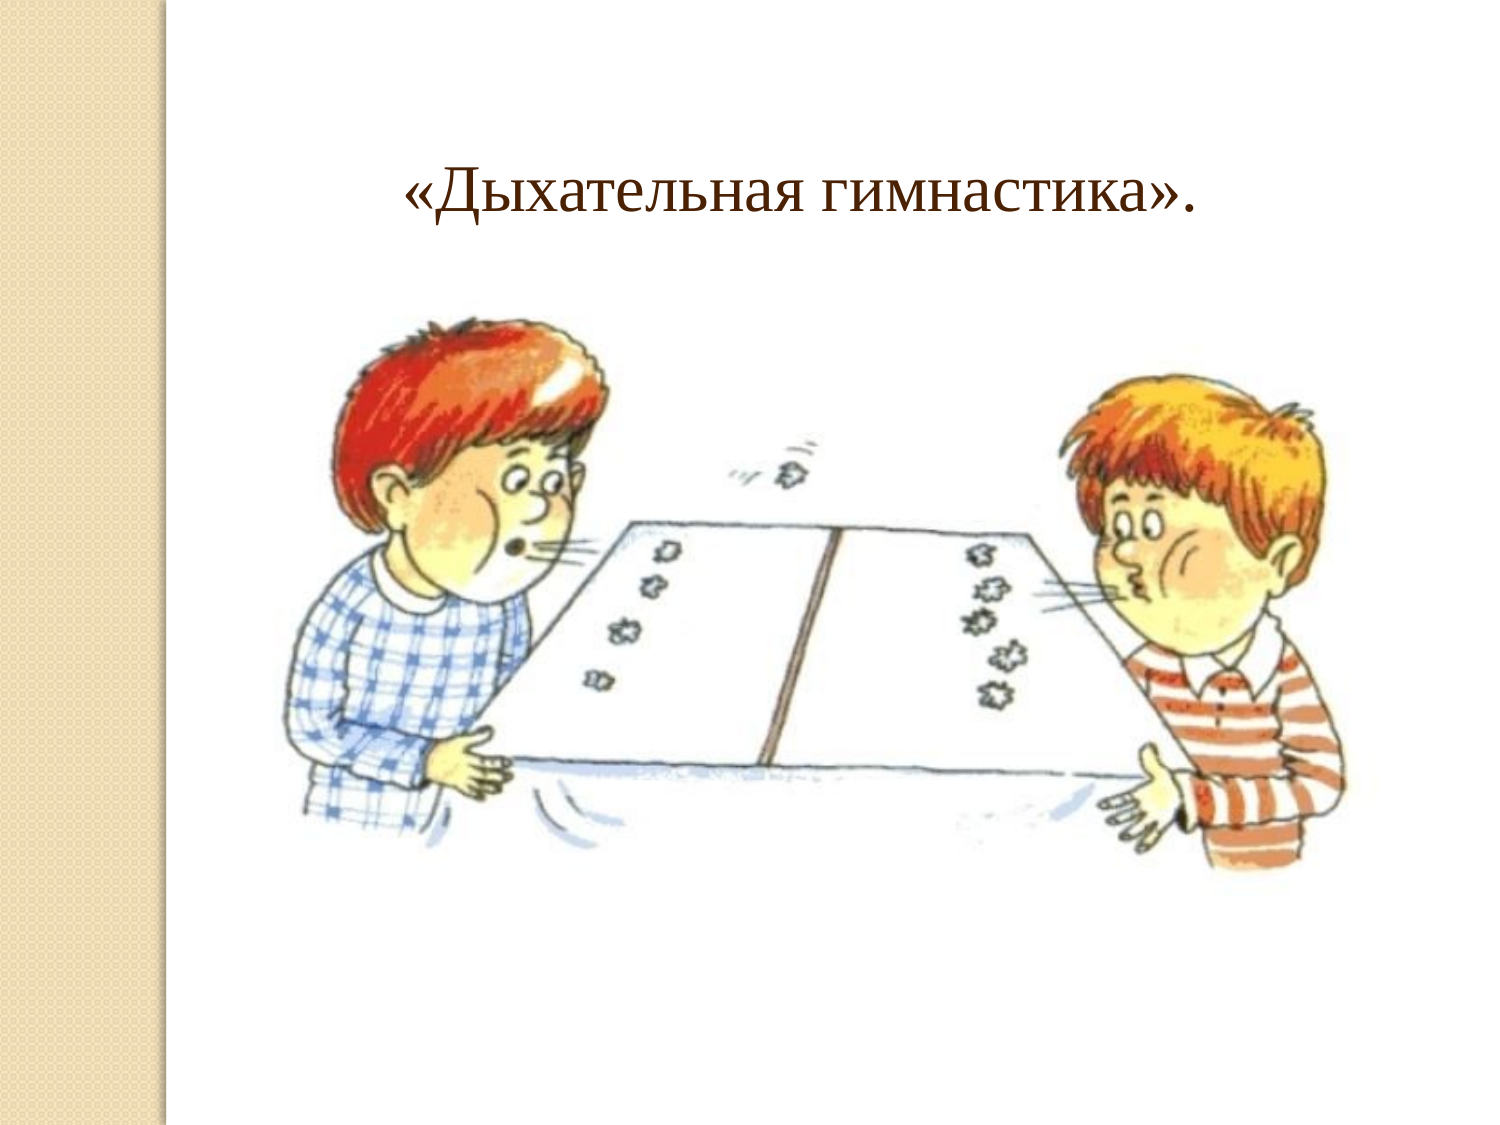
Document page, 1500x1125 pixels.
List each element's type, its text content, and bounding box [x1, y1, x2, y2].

text_box «Дыхательная гимнастика». [387, 137, 1467, 233]
picture [187, 287, 1459, 914]
title [269, 45, 1500, 233]
